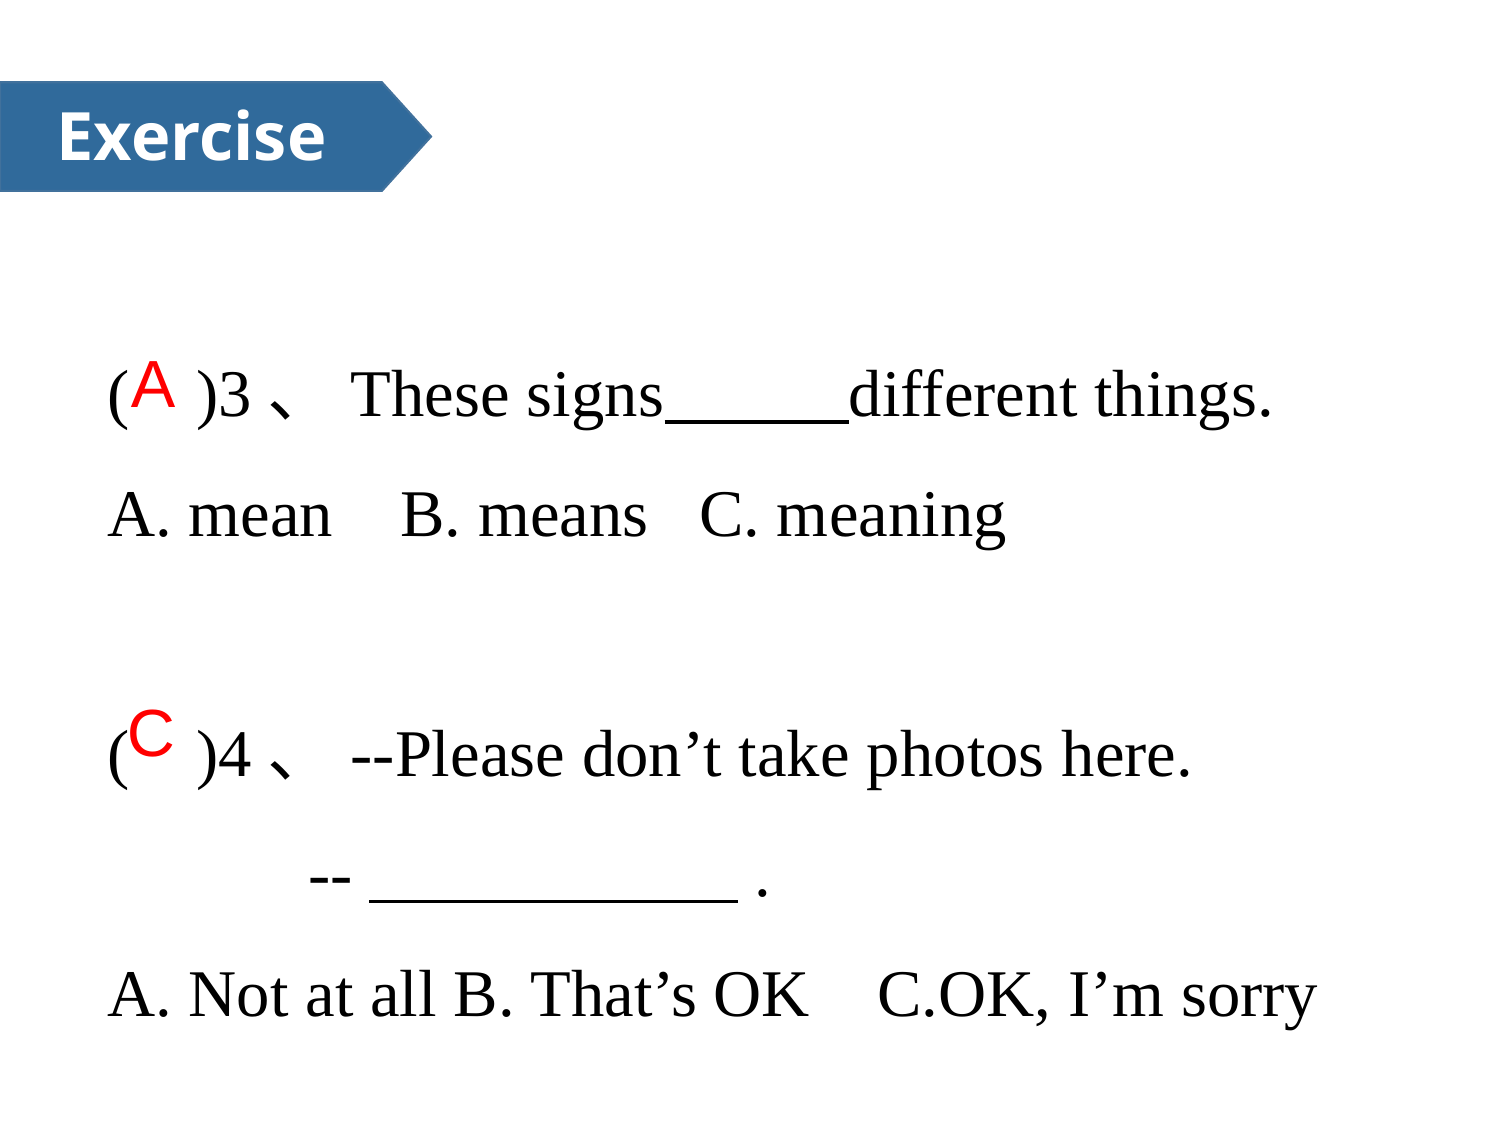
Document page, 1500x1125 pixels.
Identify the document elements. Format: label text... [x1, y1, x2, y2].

text_box ( )3、These signs different things. A. mean B. means C. meaning ( )4、--Please don’t take photos here. -- . A. Not at all B. That’s OK C.OK, I’m sorry [92, 302, 1415, 1037]
text_box A [116, 333, 173, 428]
text_box C [112, 682, 191, 777]
title Exercise [41, 95, 427, 178]
